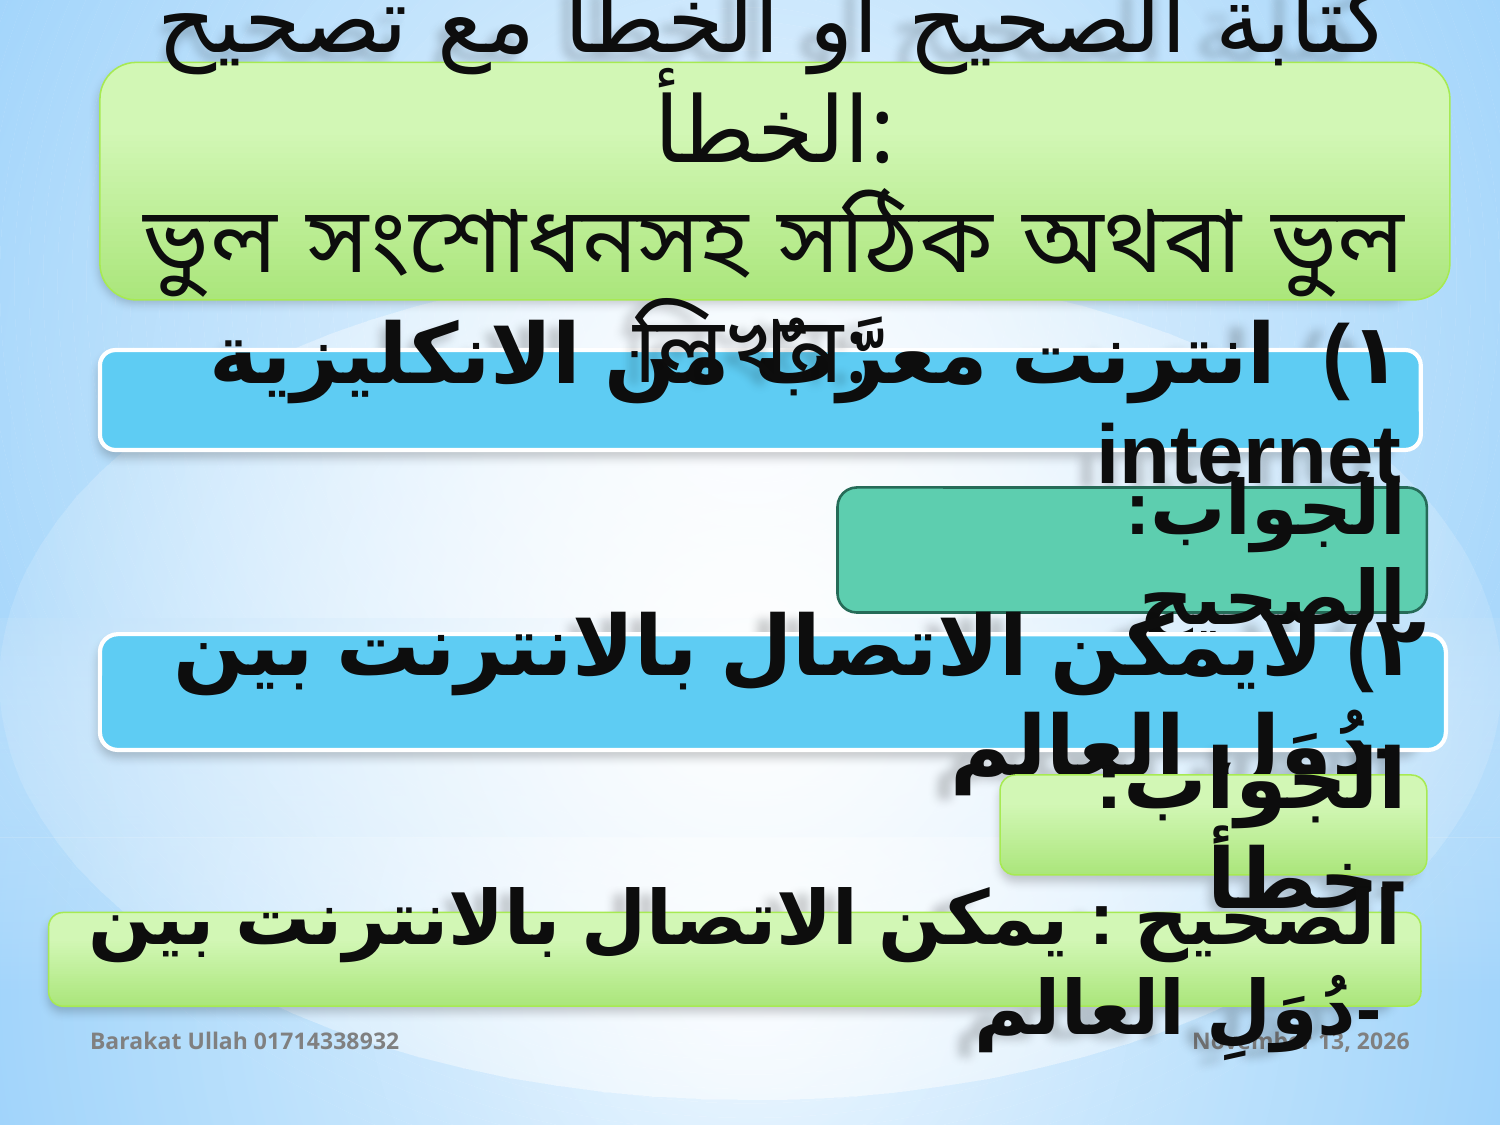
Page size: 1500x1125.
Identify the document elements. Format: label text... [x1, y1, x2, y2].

text_box الجواب: الصحيح [836, 486, 1429, 614]
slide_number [1012, 1012, 1425, 1073]
text_box الجواب: خطأ- [999, 774, 1428, 876]
text_box الصحيح : يمكن الاتصال بالانترنت بين دُوَلِ العالم- [47, 911, 1422, 1008]
text_box ٢) لايمكن الاتصال بالانترنت بين دُوَلِ العالم- [97, 632, 1449, 753]
footer Barakat Ullah 01714338932 [75, 1018, 625, 1073]
text_box ١) انترنت معرَّبٌ من الانكليزية internet [97, 347, 1423, 453]
text_box كتابة الصحيح أو الخطأ مع تصحيح الخطأ: ভুল সংশোধনসহ সঠিক অথবা ভুল লিখন: [99, 61, 1451, 301]
